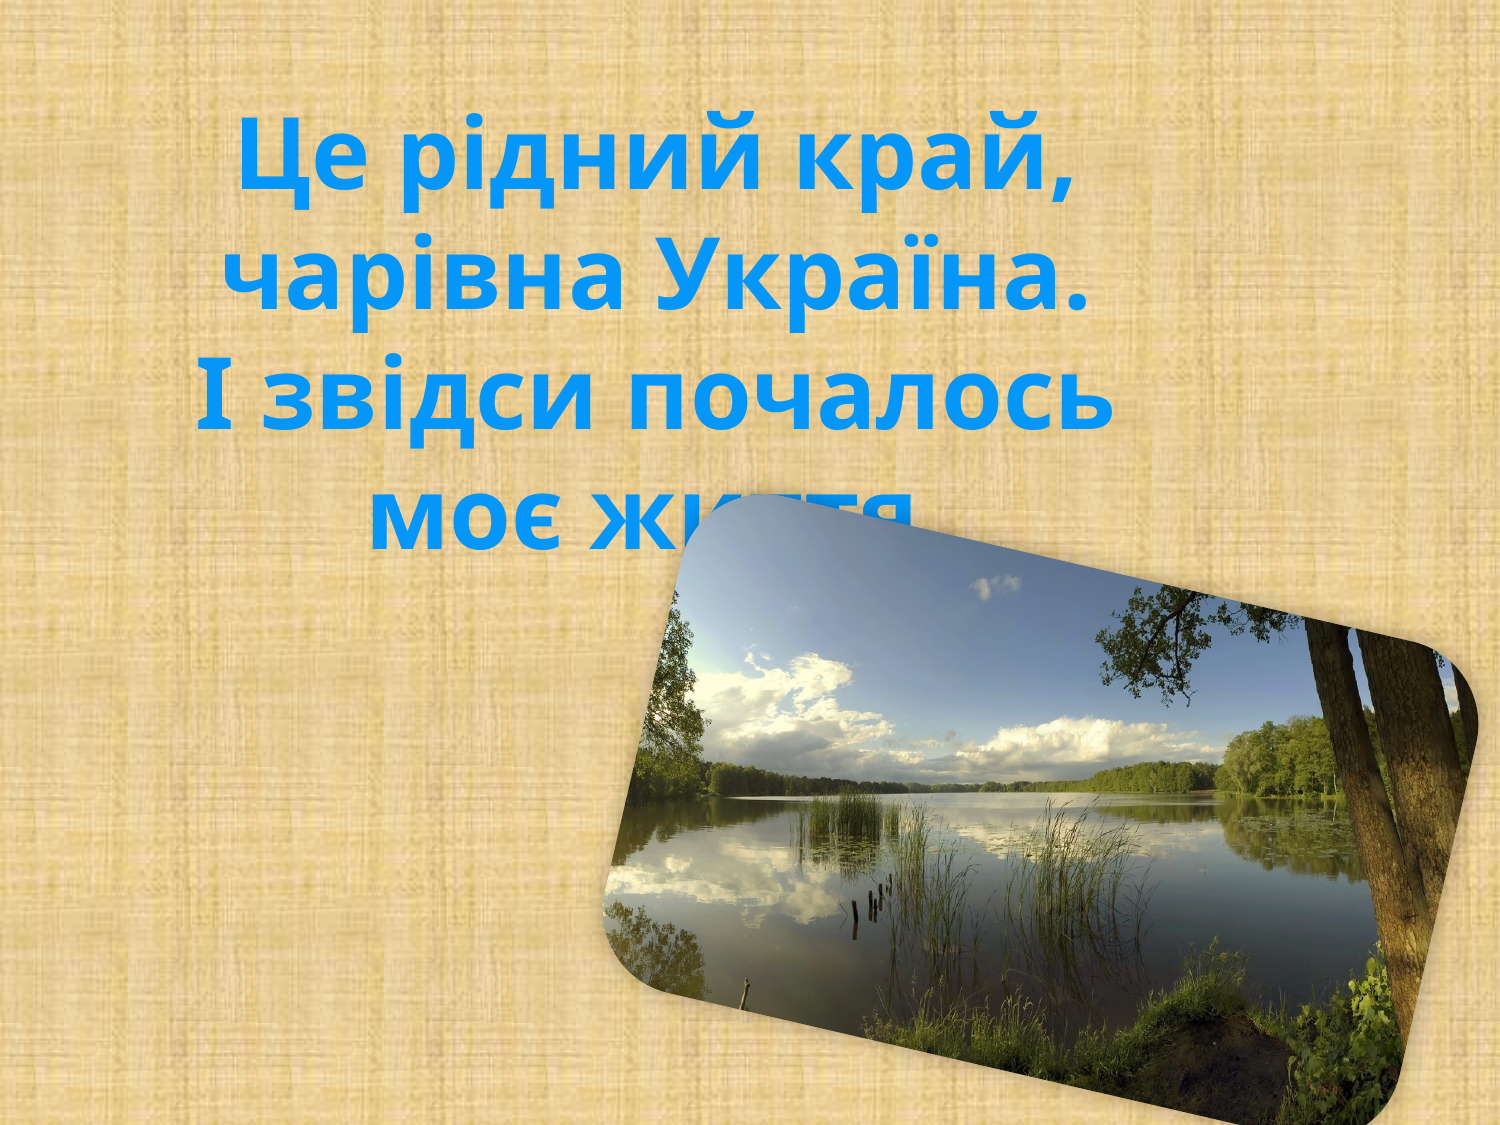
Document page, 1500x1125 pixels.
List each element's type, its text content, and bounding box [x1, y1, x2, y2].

picture [0, 0, 1500, 1125]
text_box Це рідний край, чарівна Україна. І звідси почалось моє життя. [0, 81, 1372, 577]
